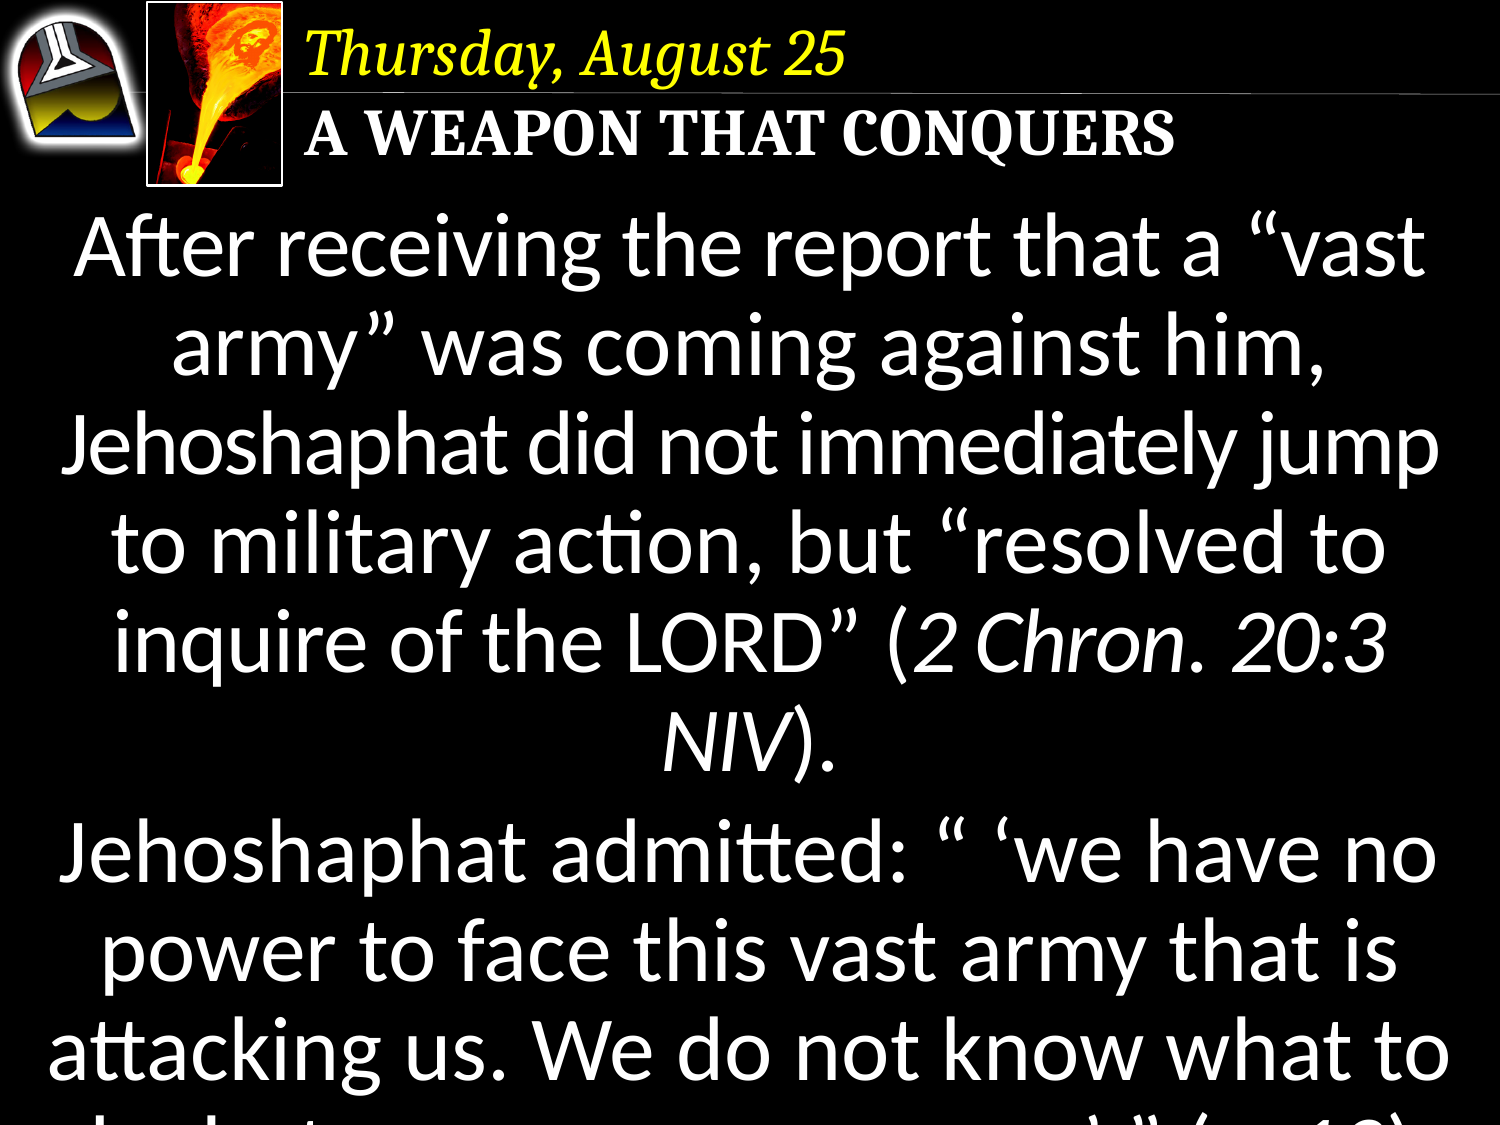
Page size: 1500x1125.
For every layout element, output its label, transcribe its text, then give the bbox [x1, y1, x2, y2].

picture [0, 0, 157, 159]
text_box After receiving the report that a “vast army” was coming against him, Jehoshaphat did not immediately jump to military action, but “resolved to inquire of the Lord” (2 Chron. 20:3 NIV). Jehoshaphat admitted: “ ‘we have no power to face this vast army that is attacking us. We do not know what to do, but our eyes are on you’ ” (v. 12). [0, 189, 1500, 1125]
text_box Thursday, August 25 A Weapon That Conquers [283, 1, 1500, 176]
picture [148, 3, 281, 184]
